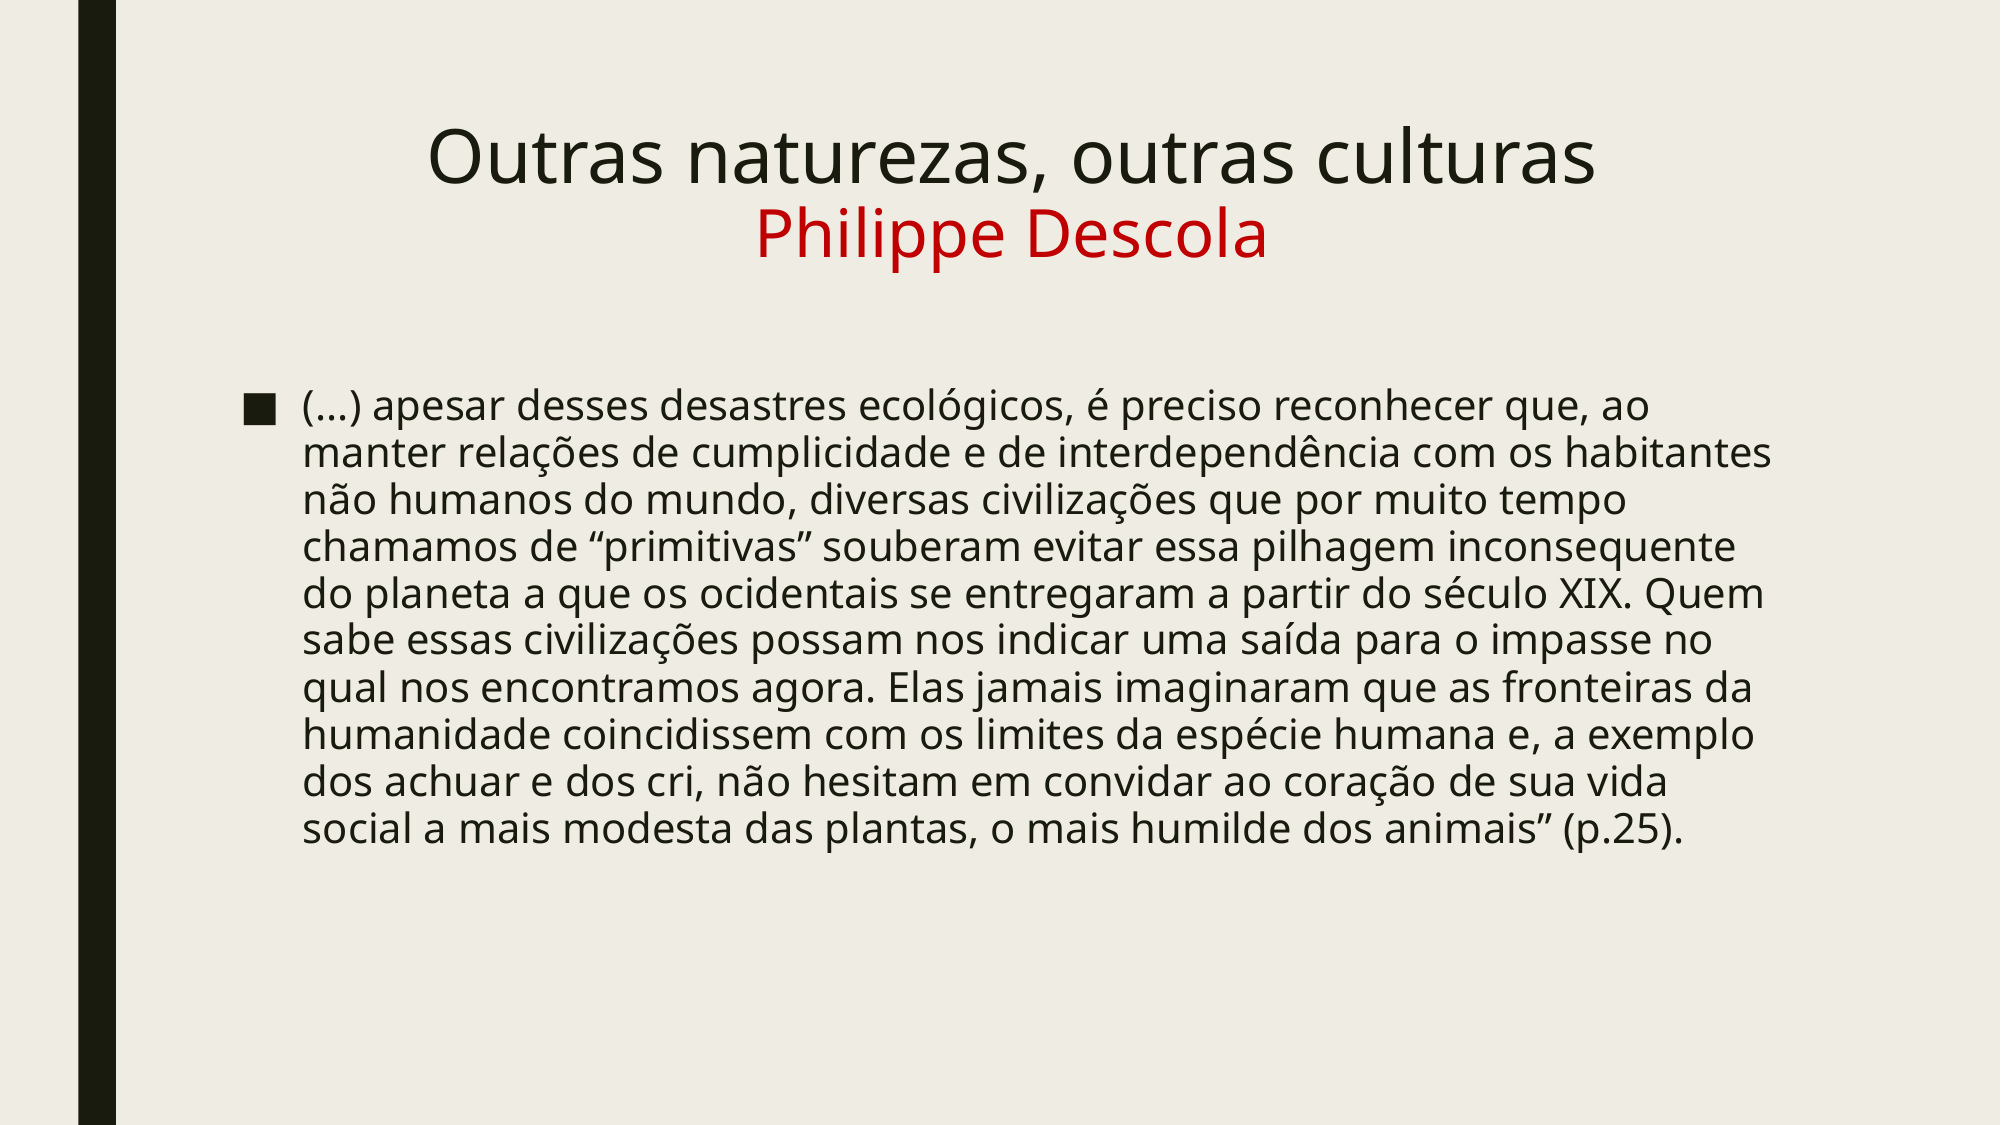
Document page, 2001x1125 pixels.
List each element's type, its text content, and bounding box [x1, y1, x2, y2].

title Outras naturezas, outras culturas Philippe Descola [225, 112, 1800, 357]
list (...) apesar desses desastres ecológicos, é preciso reconhecer que, ao manter relações de cumplicidade e de interdependência com os habitantes não humanos do mundo, diversas civilizações que por muito tempo chamamos de “primitivas” souberam evitar essa pilhagem inconsequente do planeta a que os ocidentais se entregaram a partir do século XIX. Quem sabe essas civilizações possam nos indicar uma saída para o impasse no qual nos encontramos agora. Elas jamais imaginaram que as fronteiras da humanidade coincidissem com os limites da espécie humana e, a exemplo dos achuar e dos cri, não hesitam em convidar ao coração de sua vida social a mais modesta das plantas, o mais humilde dos animais” (p.25). [225, 375, 1800, 963]
